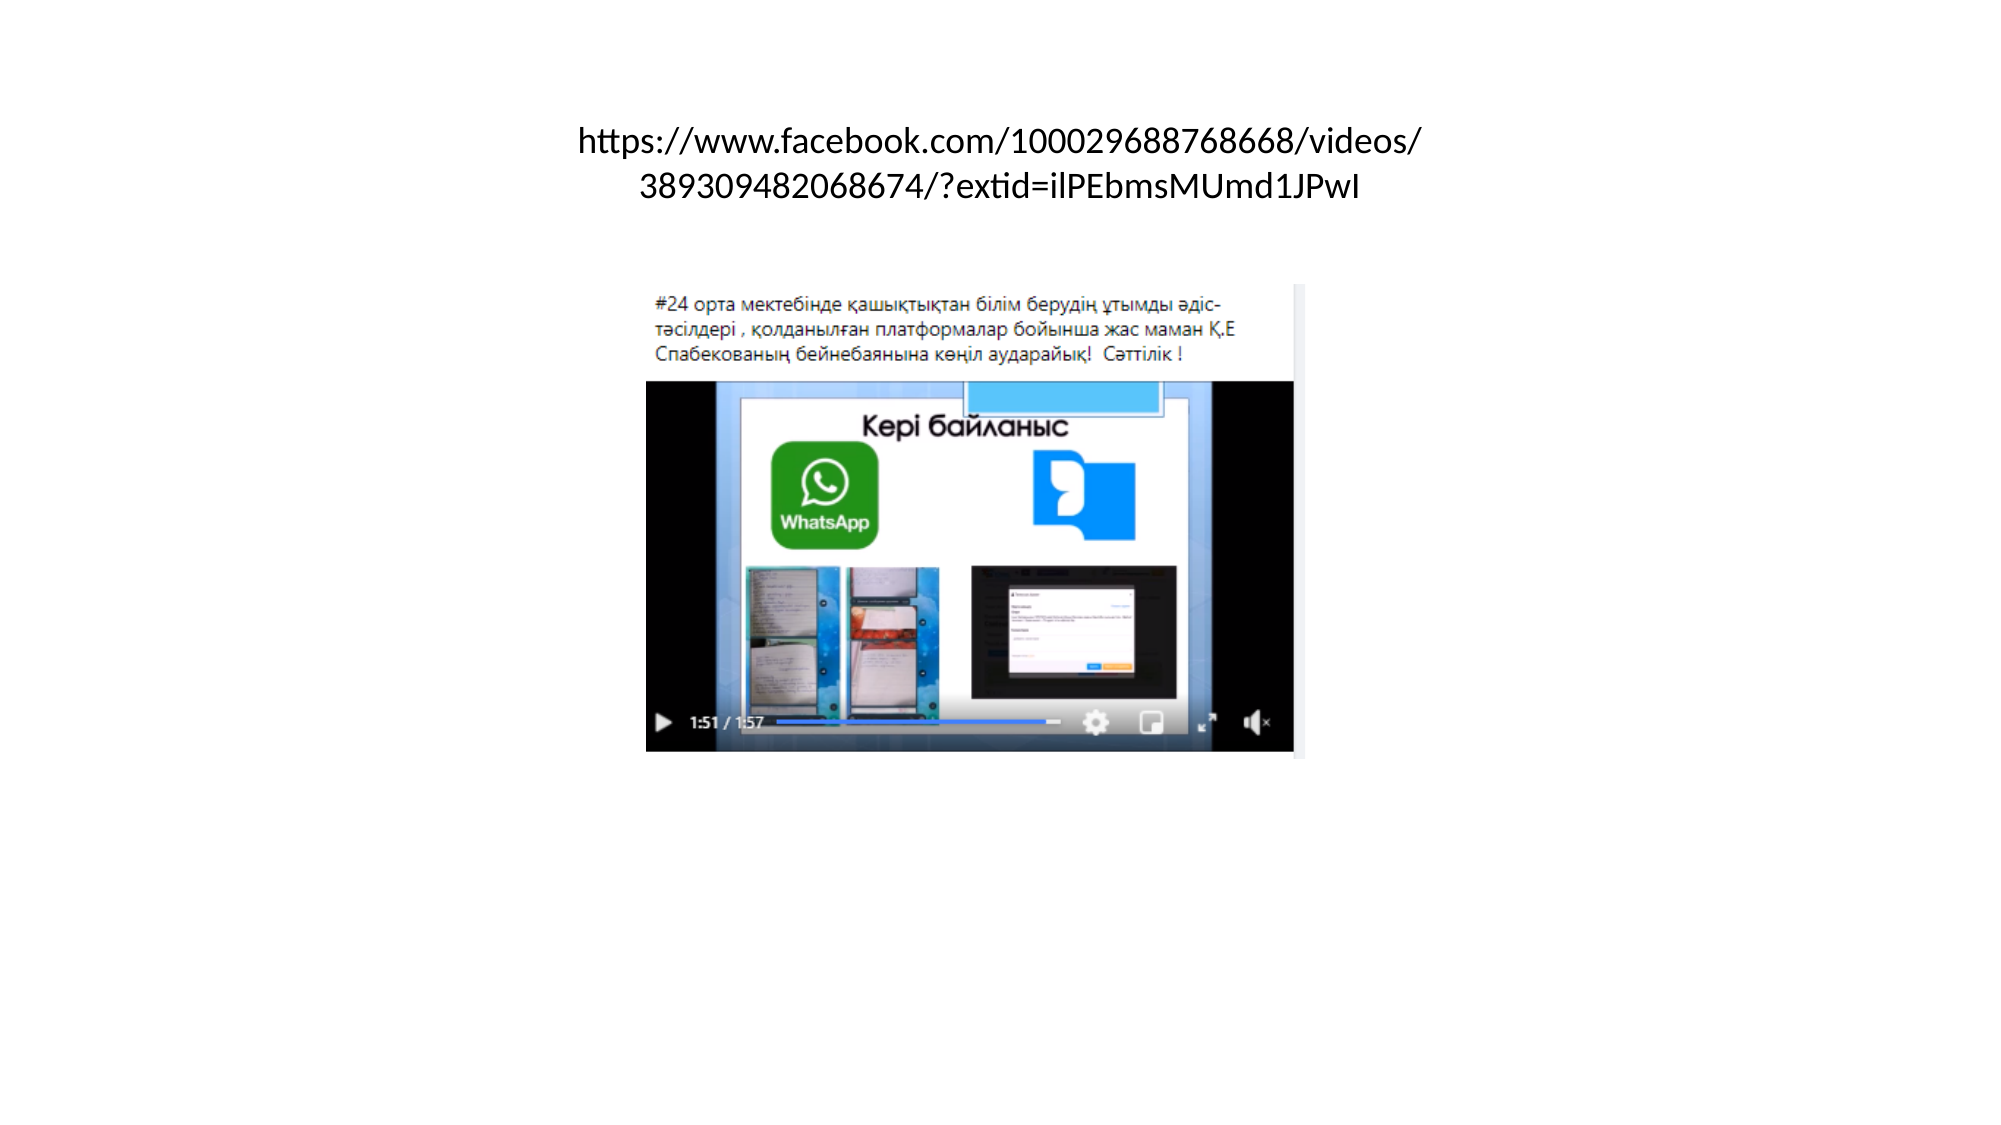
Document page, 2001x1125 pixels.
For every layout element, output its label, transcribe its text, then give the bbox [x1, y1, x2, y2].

text_box https://www.facebook.com/100029688768668/videos/389309482068674/?extid=ilPEbmsMUmd1JPwI [500, 108, 1500, 214]
picture [646, 284, 1306, 759]
